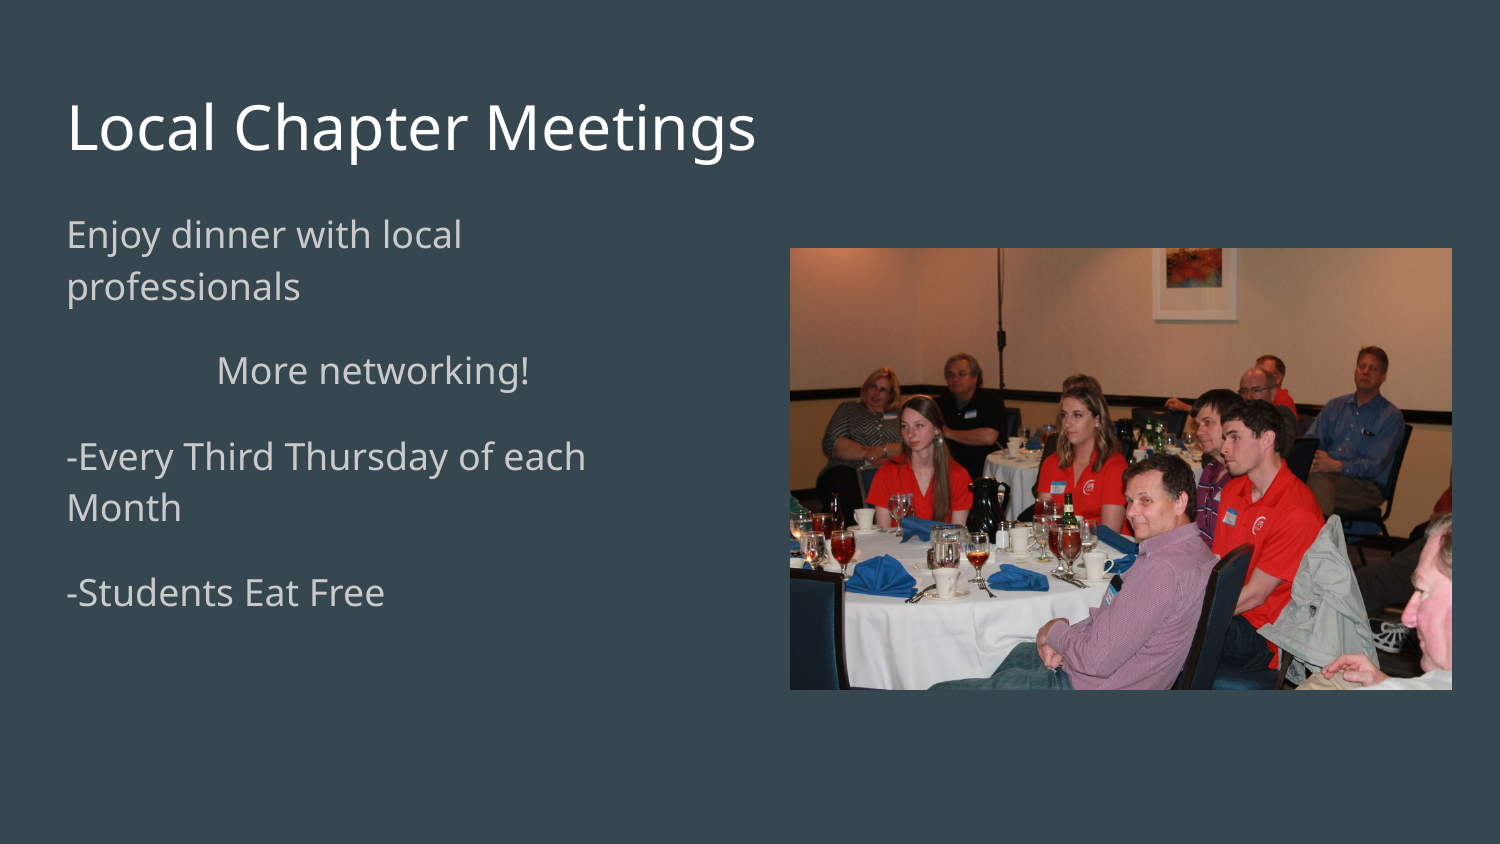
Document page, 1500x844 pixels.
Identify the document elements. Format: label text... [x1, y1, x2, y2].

list Enjoy dinner with local professionals More networking! -Every Third Thursday of each Month -Students Eat Free [51, 189, 708, 750]
picture [789, 248, 1452, 691]
title Local Chapter Meetings [51, 72, 1449, 167]
